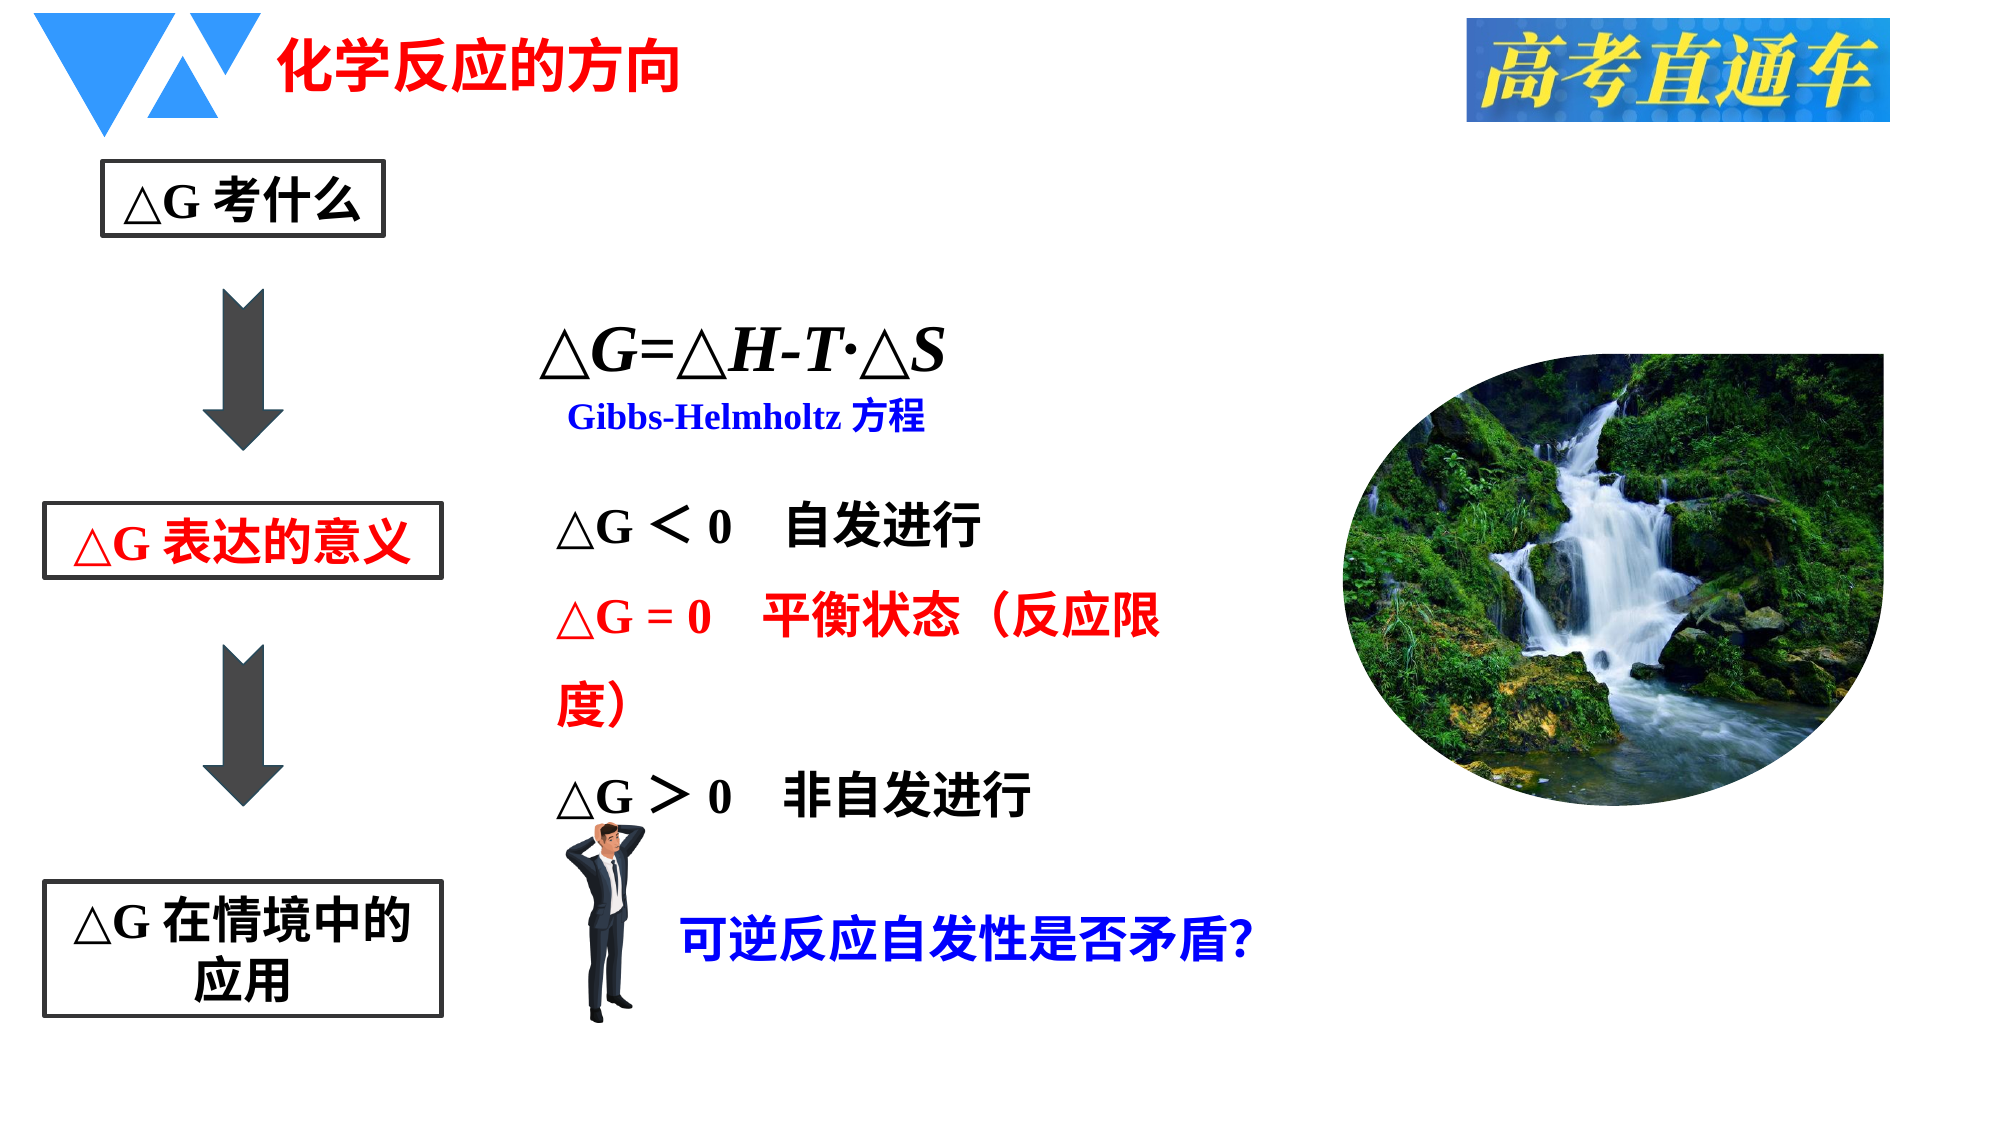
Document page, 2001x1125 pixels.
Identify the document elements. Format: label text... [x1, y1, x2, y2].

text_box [33, 12, 656, 138]
text_box 可逆反应自发性是否矛盾？ [710, 869, 1337, 975]
text_box [203, 289, 283, 451]
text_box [541, 297, 1256, 745]
picture [504, 821, 706, 1024]
picture [1466, 18, 1890, 122]
picture [1342, 353, 1884, 807]
text_box △G在情境中的应用 [44, 881, 442, 1017]
text_box △G表达的意义 [44, 503, 442, 578]
text_box [203, 645, 283, 806]
text_box △G考什么 [102, 160, 384, 236]
text_box 化学反应的方向 [660, 22, 706, 107]
